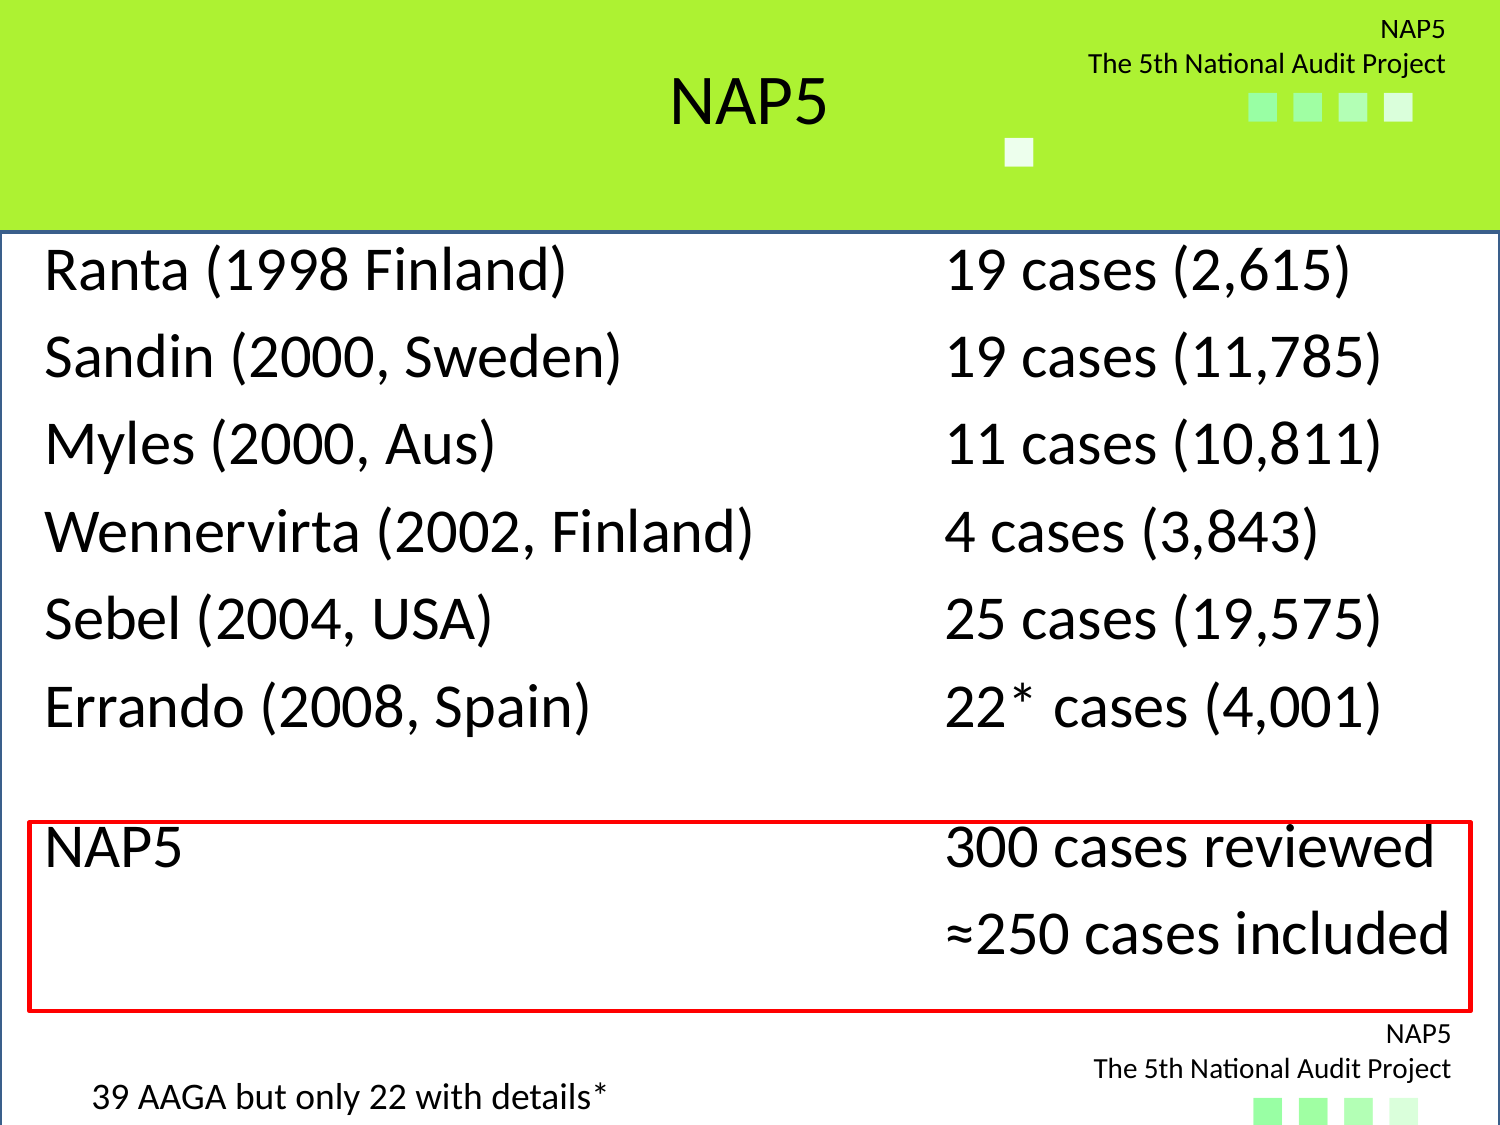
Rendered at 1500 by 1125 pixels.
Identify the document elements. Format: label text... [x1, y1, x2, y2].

text_box 39 AAGA but only 22 with details* [68, 1064, 634, 1125]
list Ranta (1998 Finland) 19 cases (2,615) Sandin (2000, Sweden) 19 cases (11,785) Myles (2000, Aus) 11 cases (10,811) Wennervirta (2002, Finland) 4 cases (3,843) Sebel (2004, USA) 25 cases (19,575) Errando (2008, Spain) 22* cases (4,001) NAP5 300 cases reviewed ≈250 cases included [29, 219, 1500, 1005]
title NAP5 [75, 45, 1425, 219]
text_box [27, 820, 1473, 1013]
